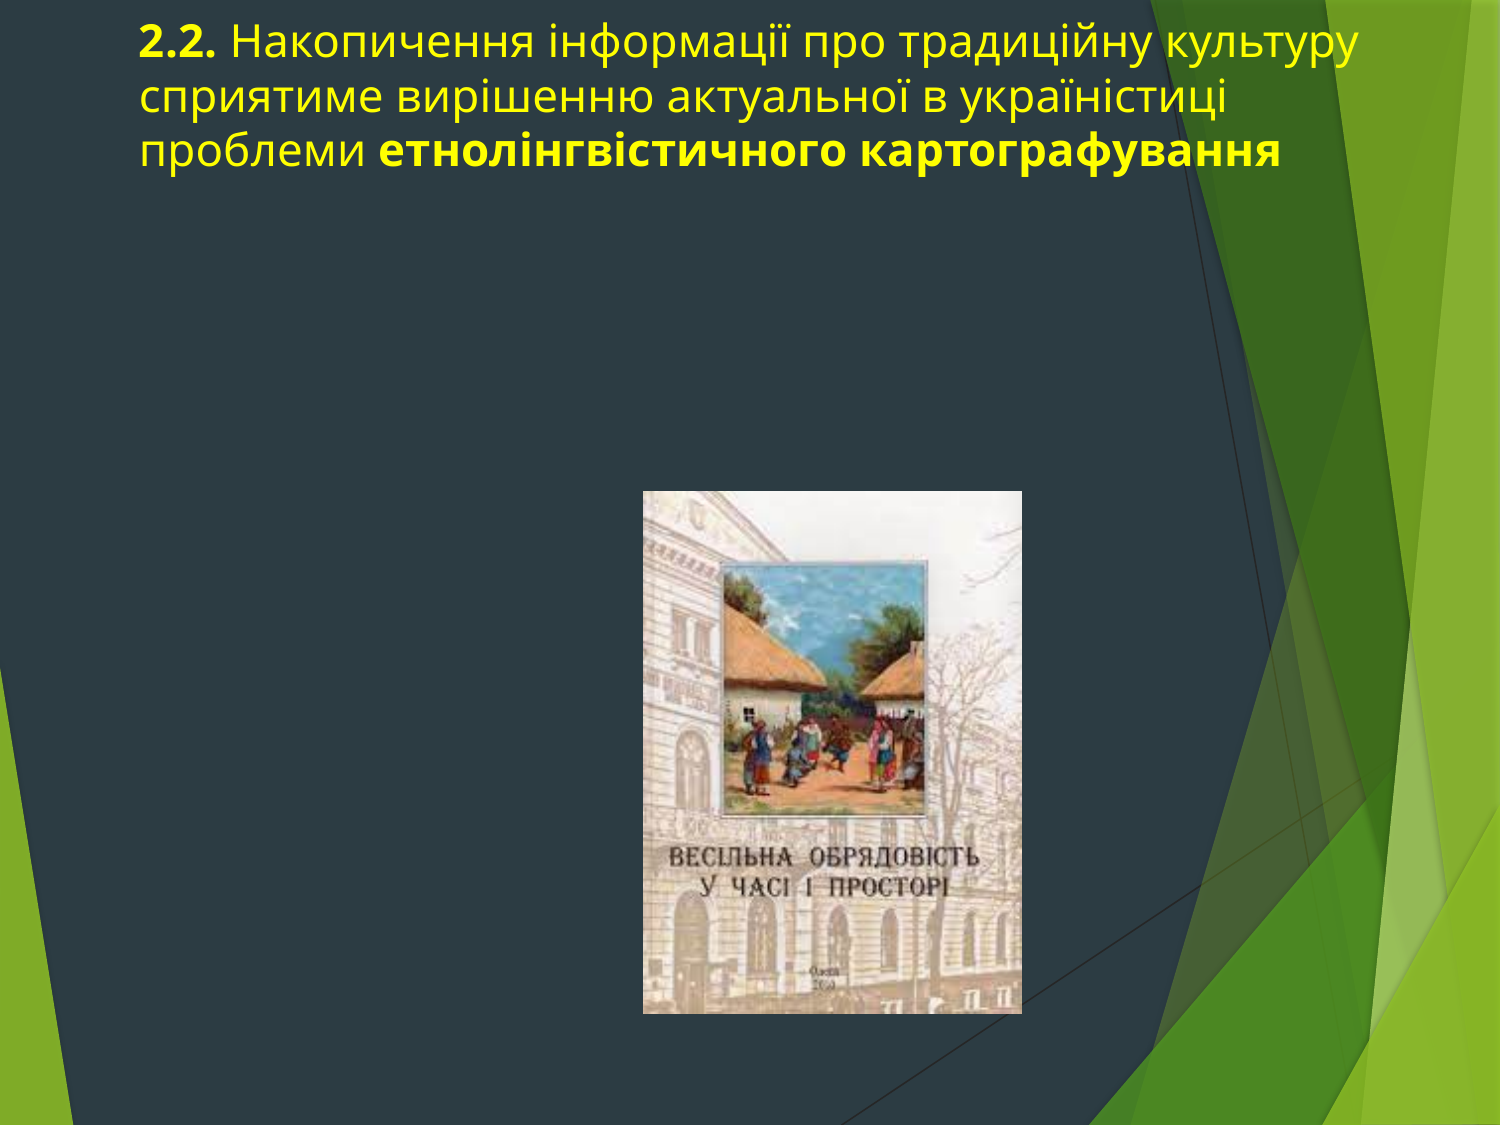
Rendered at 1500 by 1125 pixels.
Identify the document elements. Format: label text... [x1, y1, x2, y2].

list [643, 491, 1023, 1015]
title 2.2. Накопичення інформації про традиційну культуру сприятиме вирішенню актуальної в україністиці проблеми етнолінгвістичного картографування [123, 4, 1483, 221]
